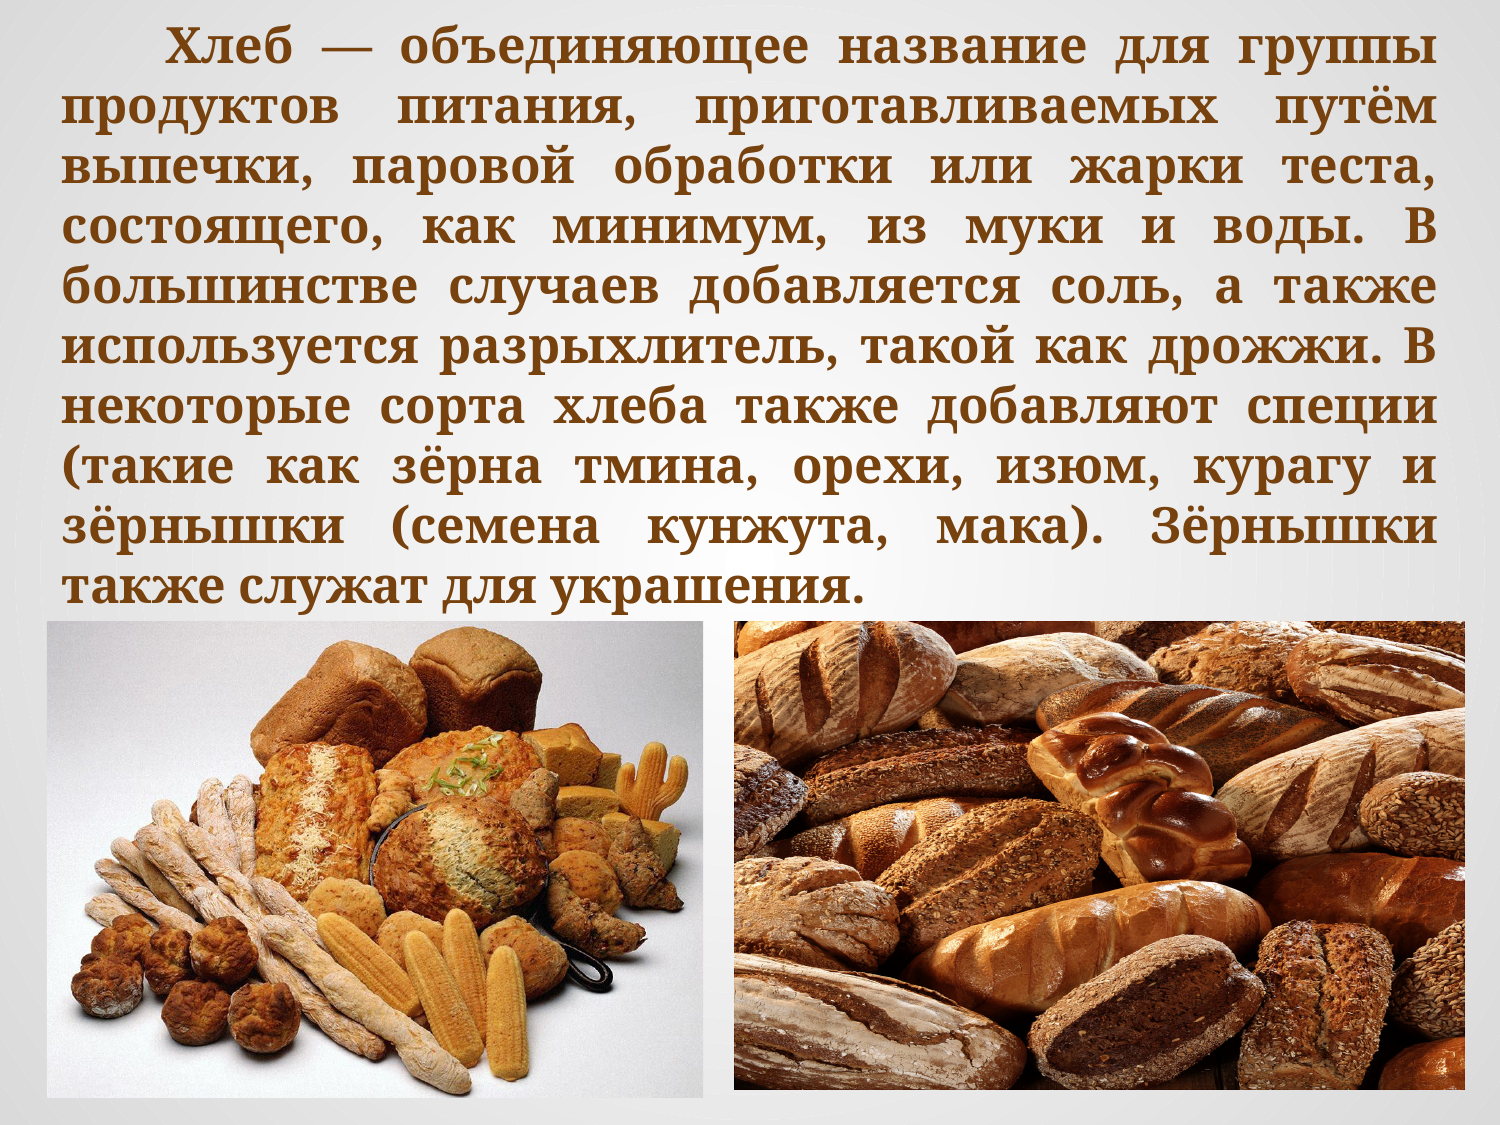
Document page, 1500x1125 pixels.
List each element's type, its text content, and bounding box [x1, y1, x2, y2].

picture [734, 620, 1466, 1091]
title Хлеб — объединяющее название для группы продуктов питания, приготавливаемых путём выпечки, паровой обработки или жарки теста, состоящего, как минимум, из муки и воды. В большинстве случаев добавляется соль, а также используется разрыхлитель, такой как дрожжи. В некоторые сорта хлеба также добавляют специи (такие как зёрна тмина, орехи, изюм, курагу и зёрнышки (семена кунжута, мака). Зёрнышки также служат для украшения. [46, 56, 1454, 622]
picture [46, 620, 704, 1099]
